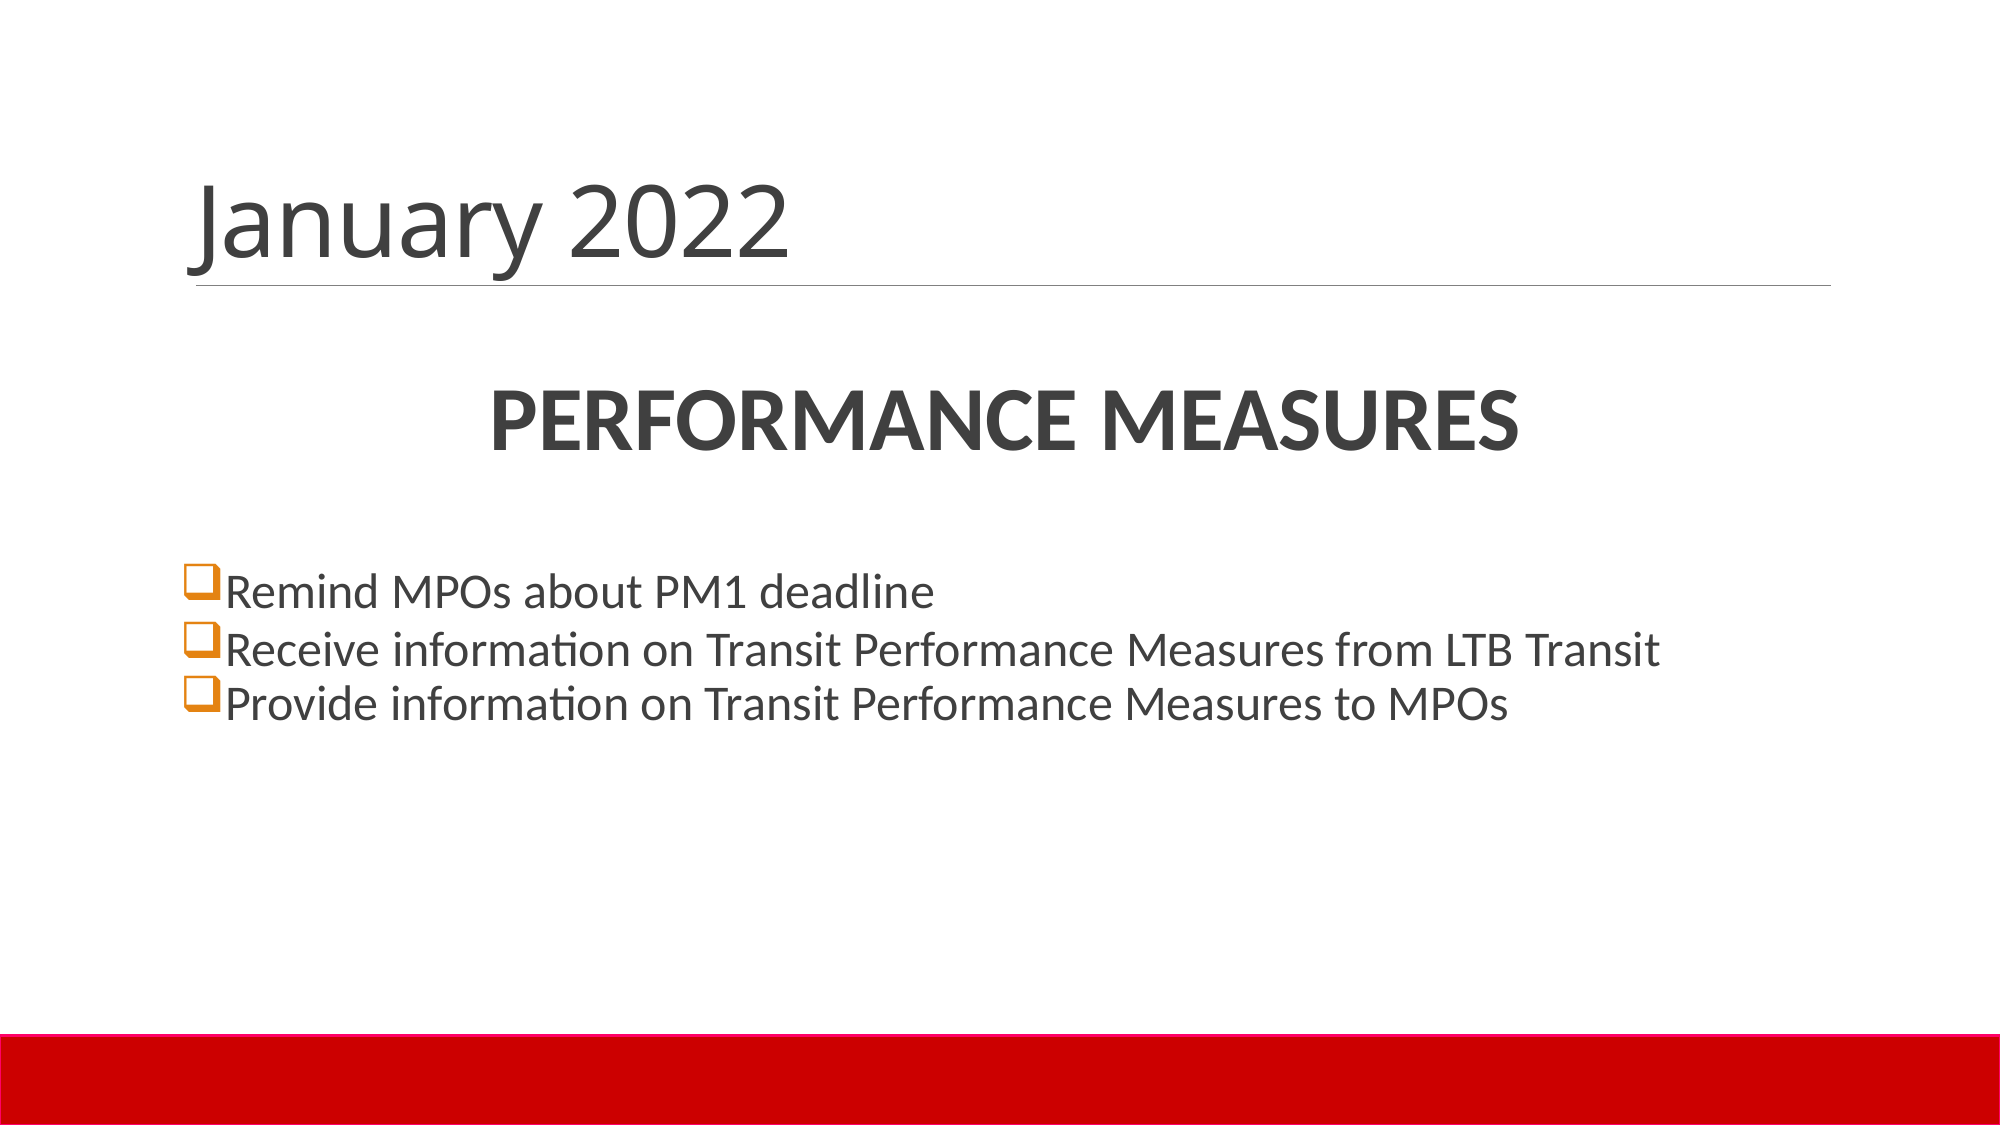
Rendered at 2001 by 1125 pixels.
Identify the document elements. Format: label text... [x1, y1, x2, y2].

title January 2022 [180, 47, 1830, 285]
text_box [0, 1034, 2000, 1125]
list PERFORMANCE MEASURES Remind MPOs about PM1 deadline Receive information on Transit Performance Measures from LTB Transit Provide information on Transit Performance Measures to MPOs [180, 285, 1830, 945]
